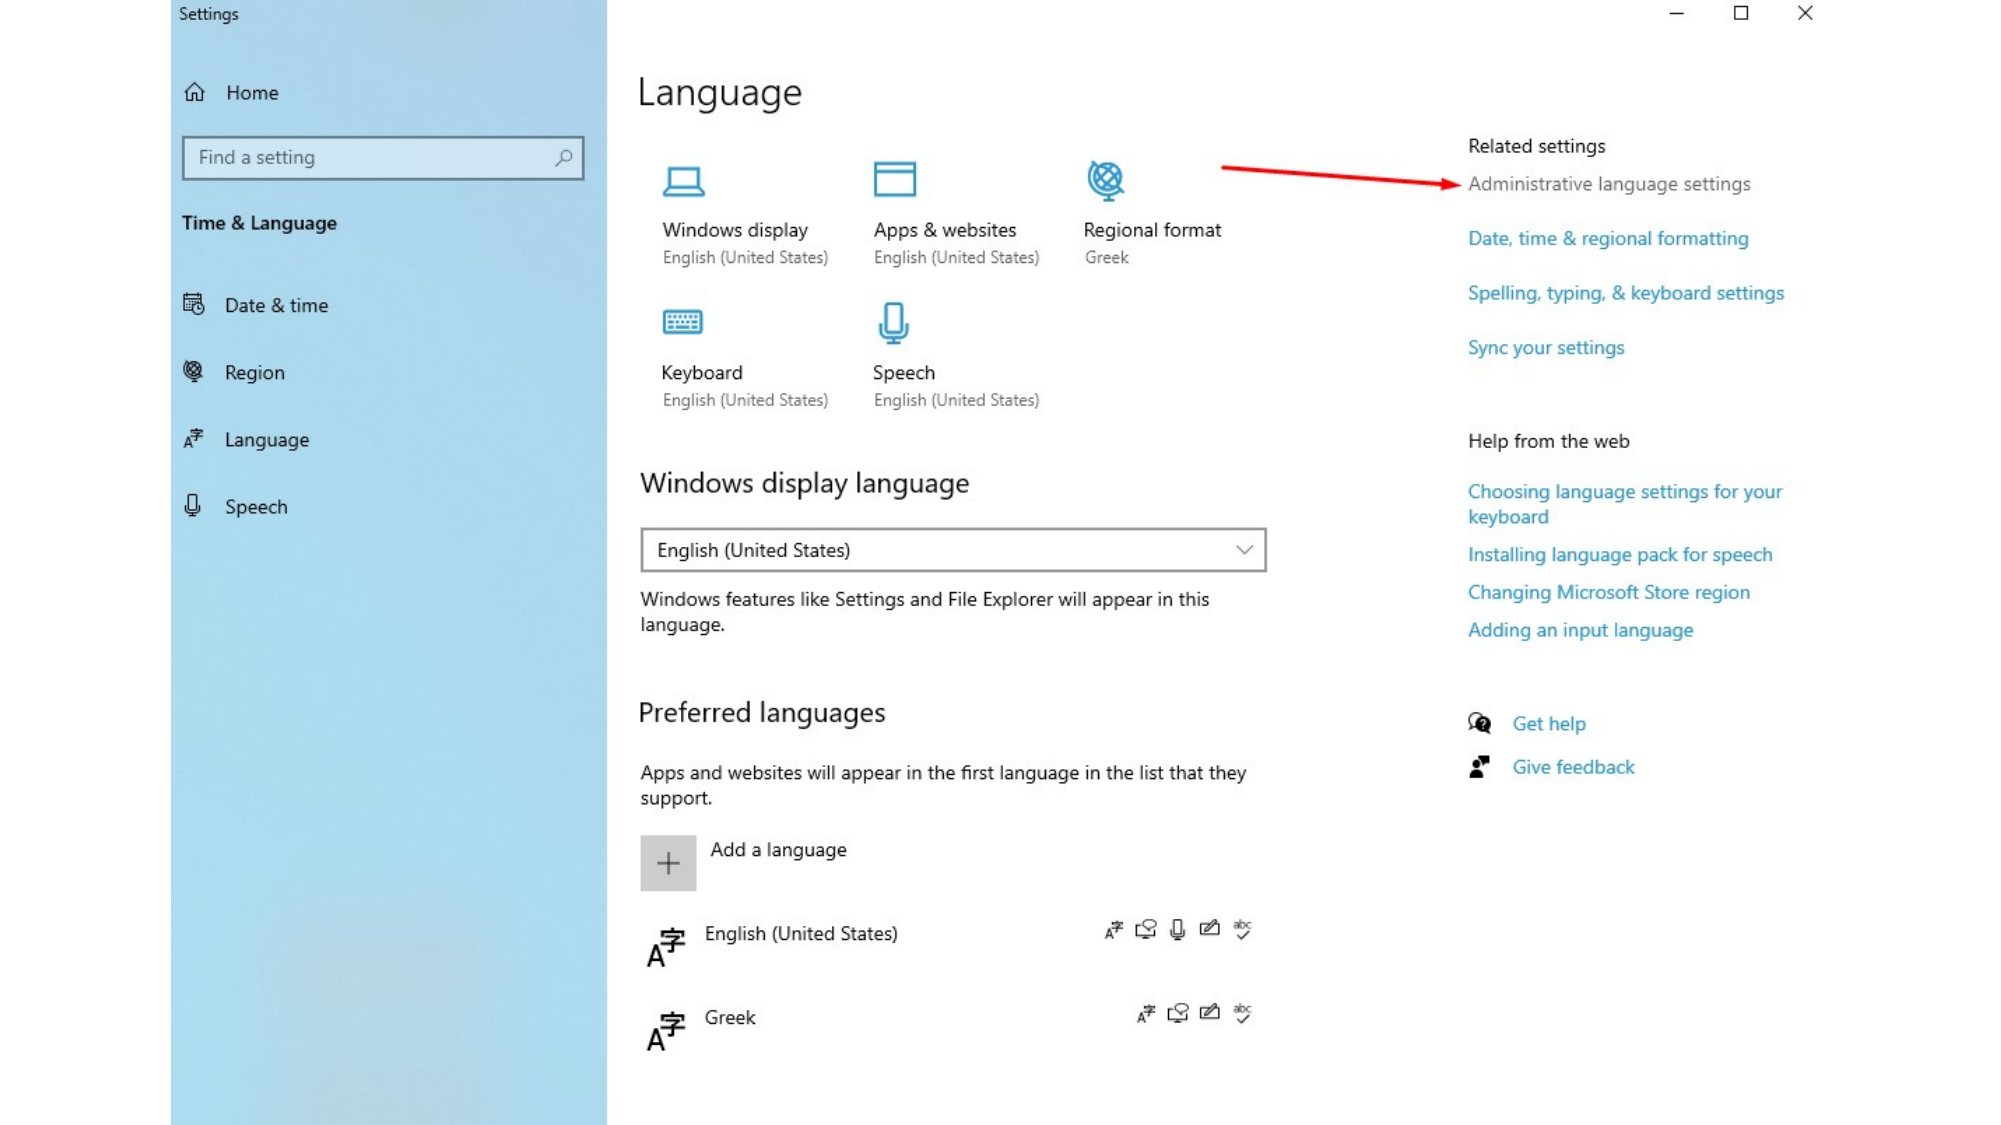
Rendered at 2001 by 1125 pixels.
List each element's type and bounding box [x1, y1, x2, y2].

picture [171, 0, 1829, 1125]
